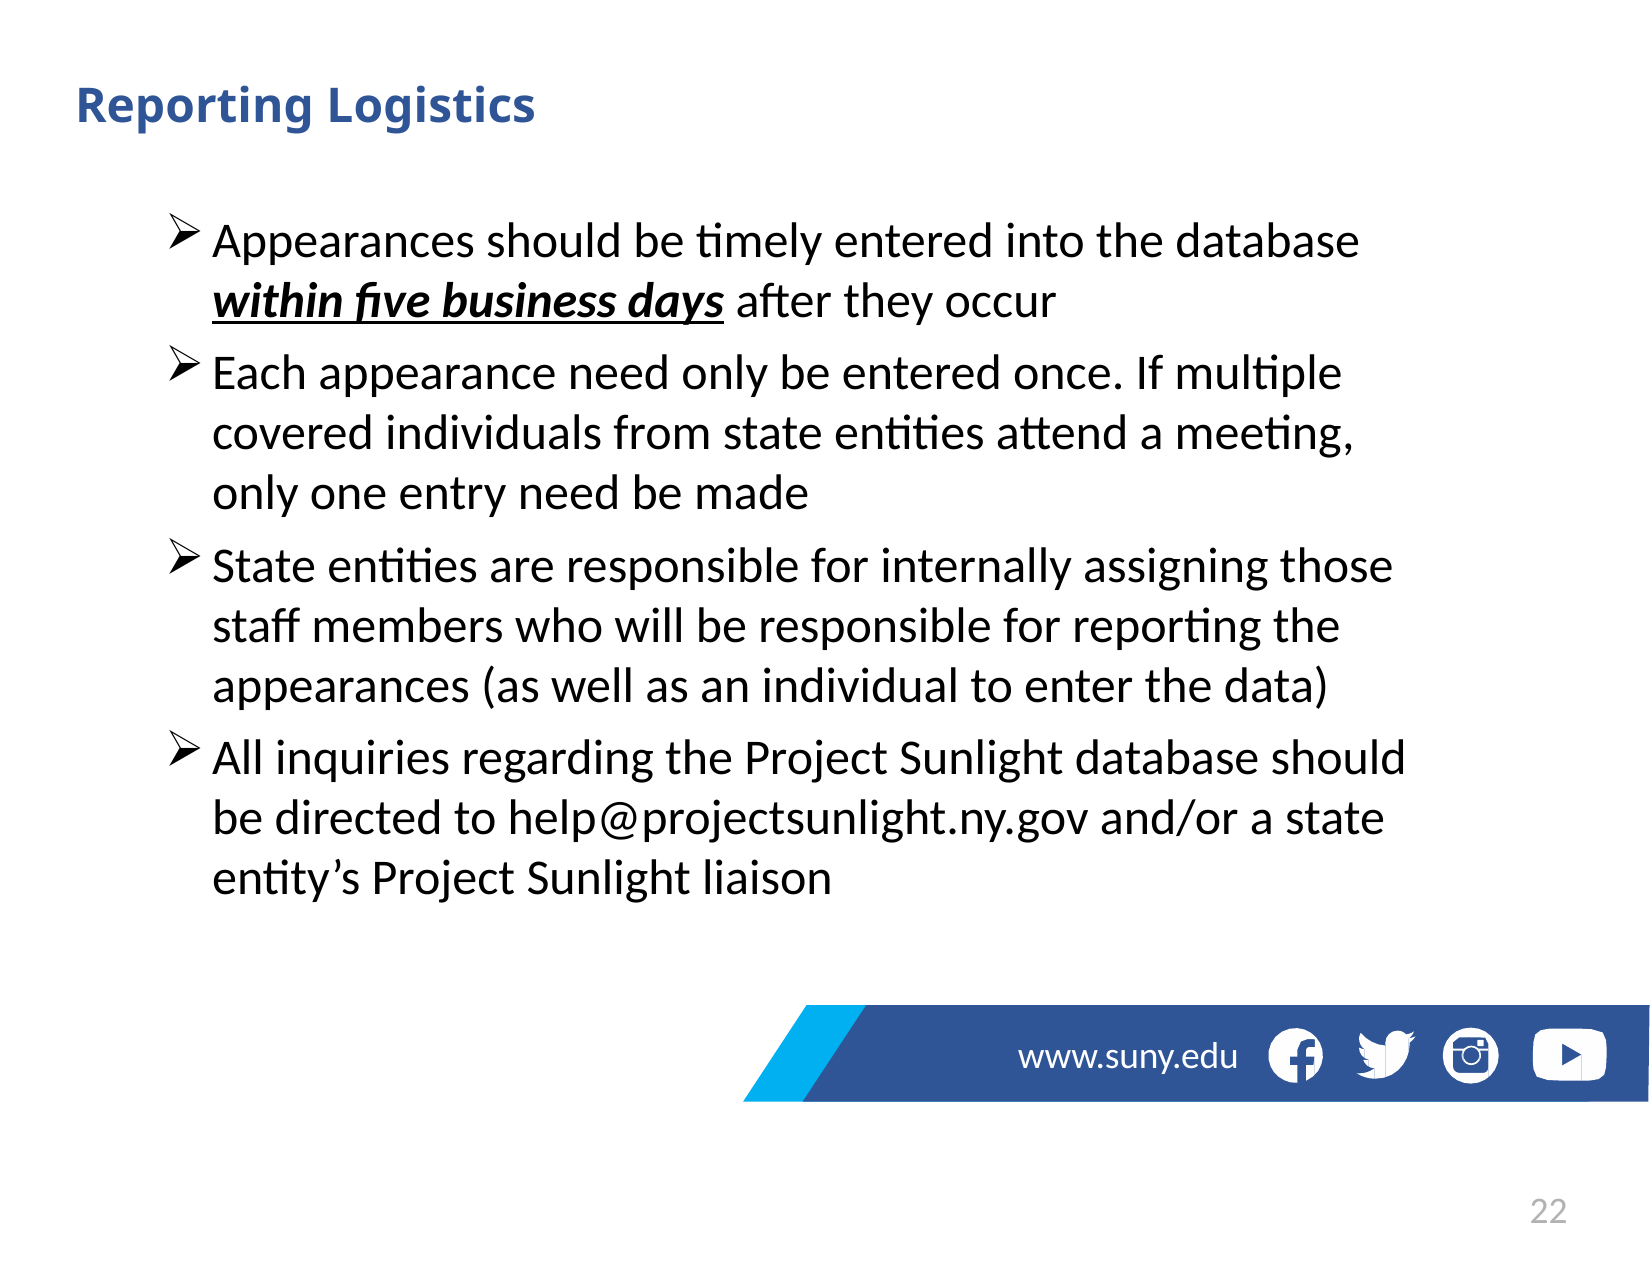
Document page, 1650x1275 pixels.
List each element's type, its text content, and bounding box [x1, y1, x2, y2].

title Reporting Logistics [75, 75, 1436, 133]
slide_number 22 [1188, 1185, 1568, 1232]
text_box [1532, 1028, 1607, 1081]
text_box www.suny.edu [1001, 1032, 1255, 1084]
text_box Appearances should be timely entered into the database within five business days after they occur Each appearance need only be entered once. If multiple covered individuals from state entities attend a meeting, only one entry need be made State entities are responsible for internally assigning those staff members who will be responsible for reporting the appearances (as well as an individual to enter the data) All inquiries regarding the Project Sunlight database should be directed to help@projectsunlight.ny.gov and/or a state entity’s Project Sunlight liaison [137, 199, 1436, 913]
text_box [1268, 1028, 1323, 1083]
